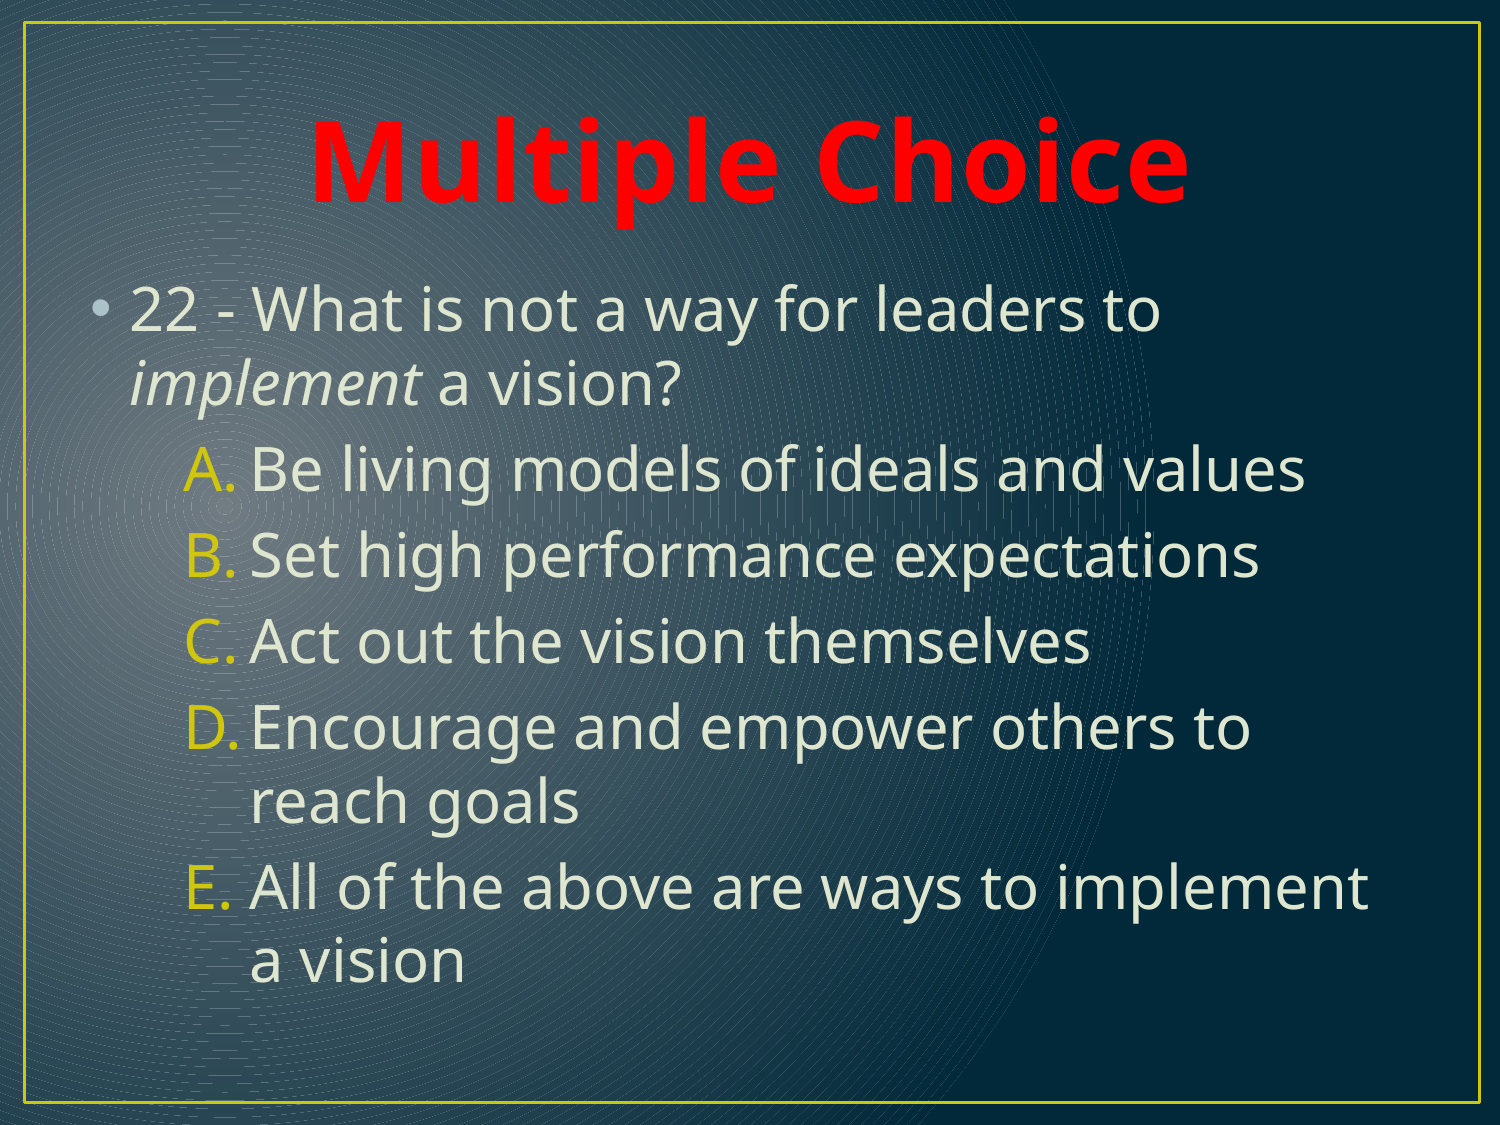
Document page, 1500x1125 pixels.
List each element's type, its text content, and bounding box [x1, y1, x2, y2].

list 22 - What is not a way for leaders to implement a vision? Be living models of ideals and values Set high performance expectations Act out the vision themselves Encourage and empower others to reach goals All of the above are ways to implement a vision [75, 262, 1425, 1005]
title Multiple Choice [75, 45, 1425, 233]
